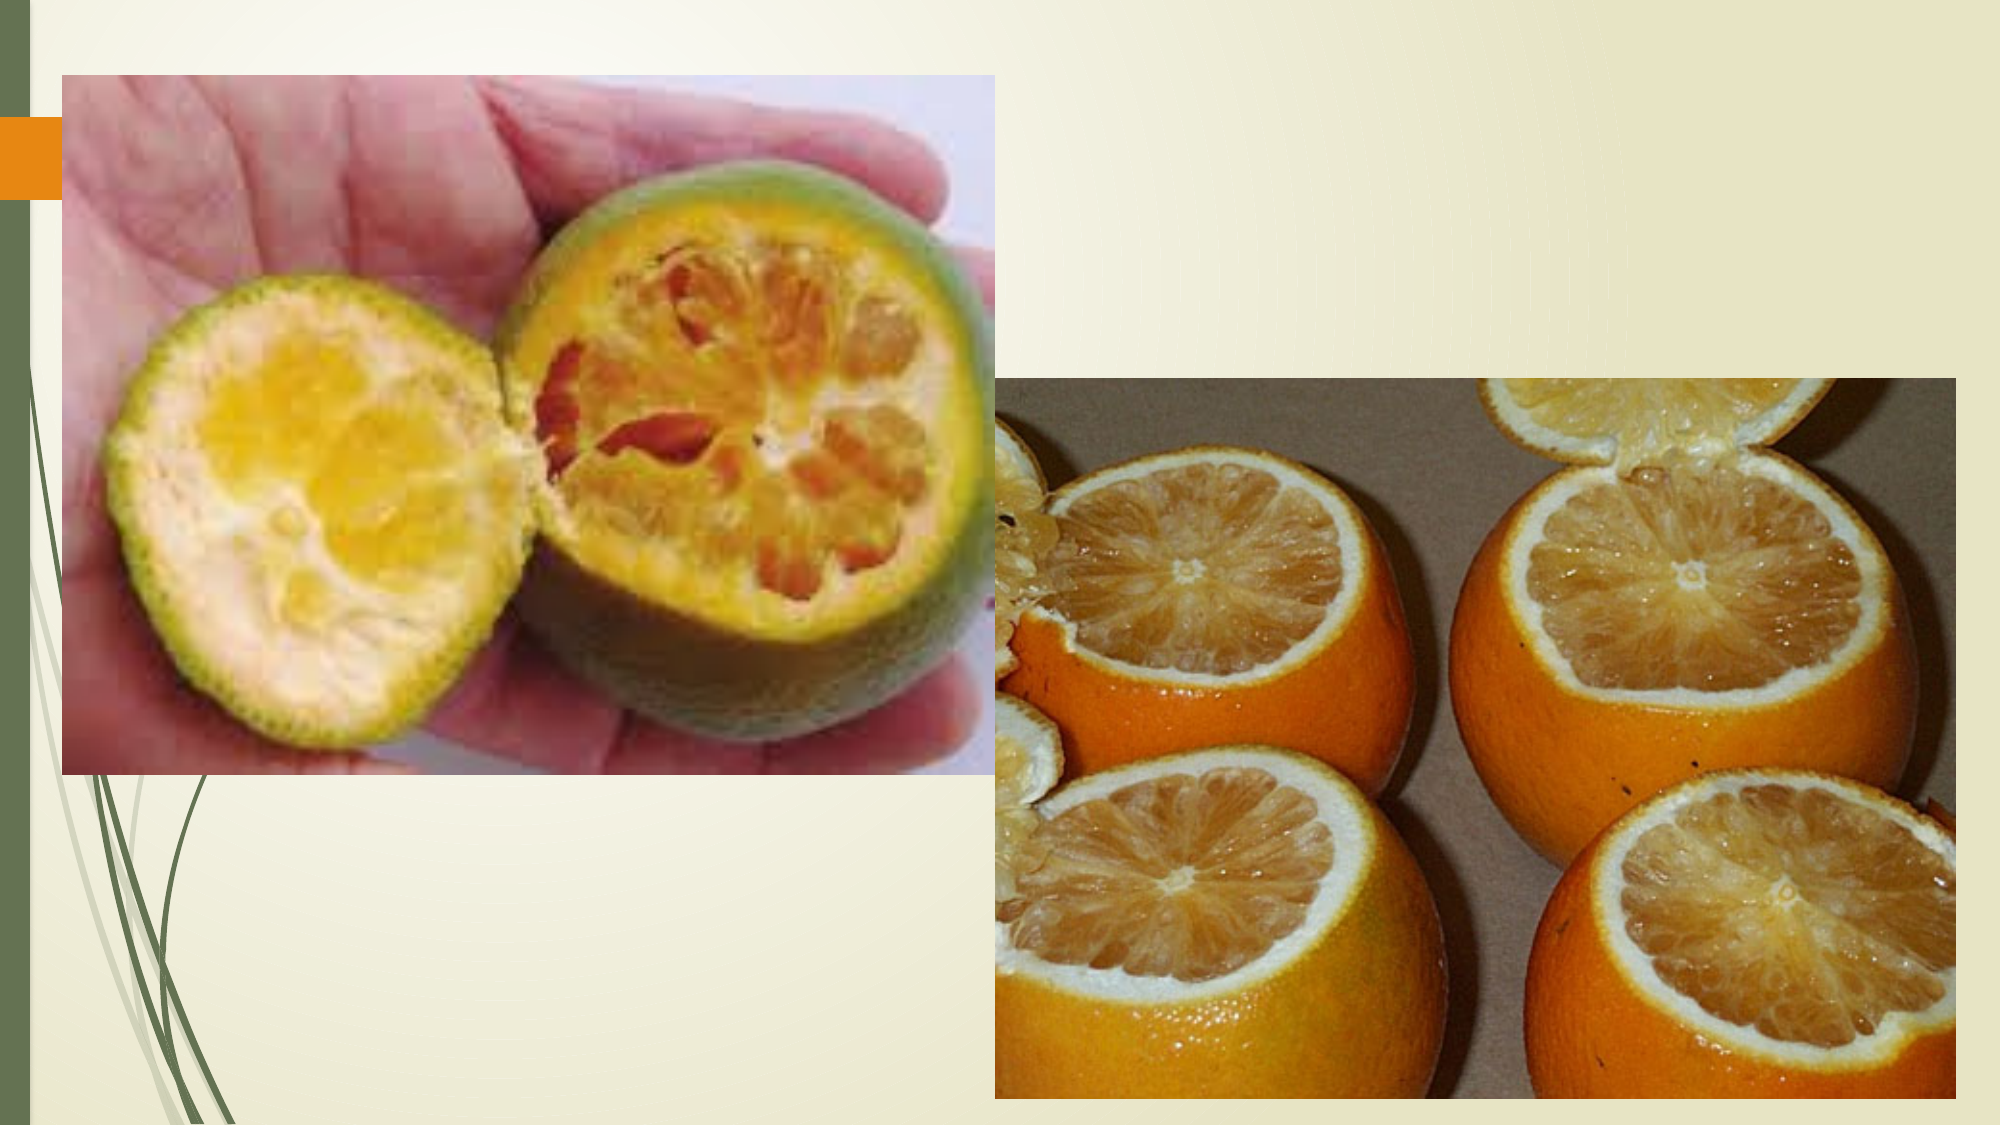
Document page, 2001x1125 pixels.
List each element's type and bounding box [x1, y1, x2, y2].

picture [61, 75, 1956, 1099]
